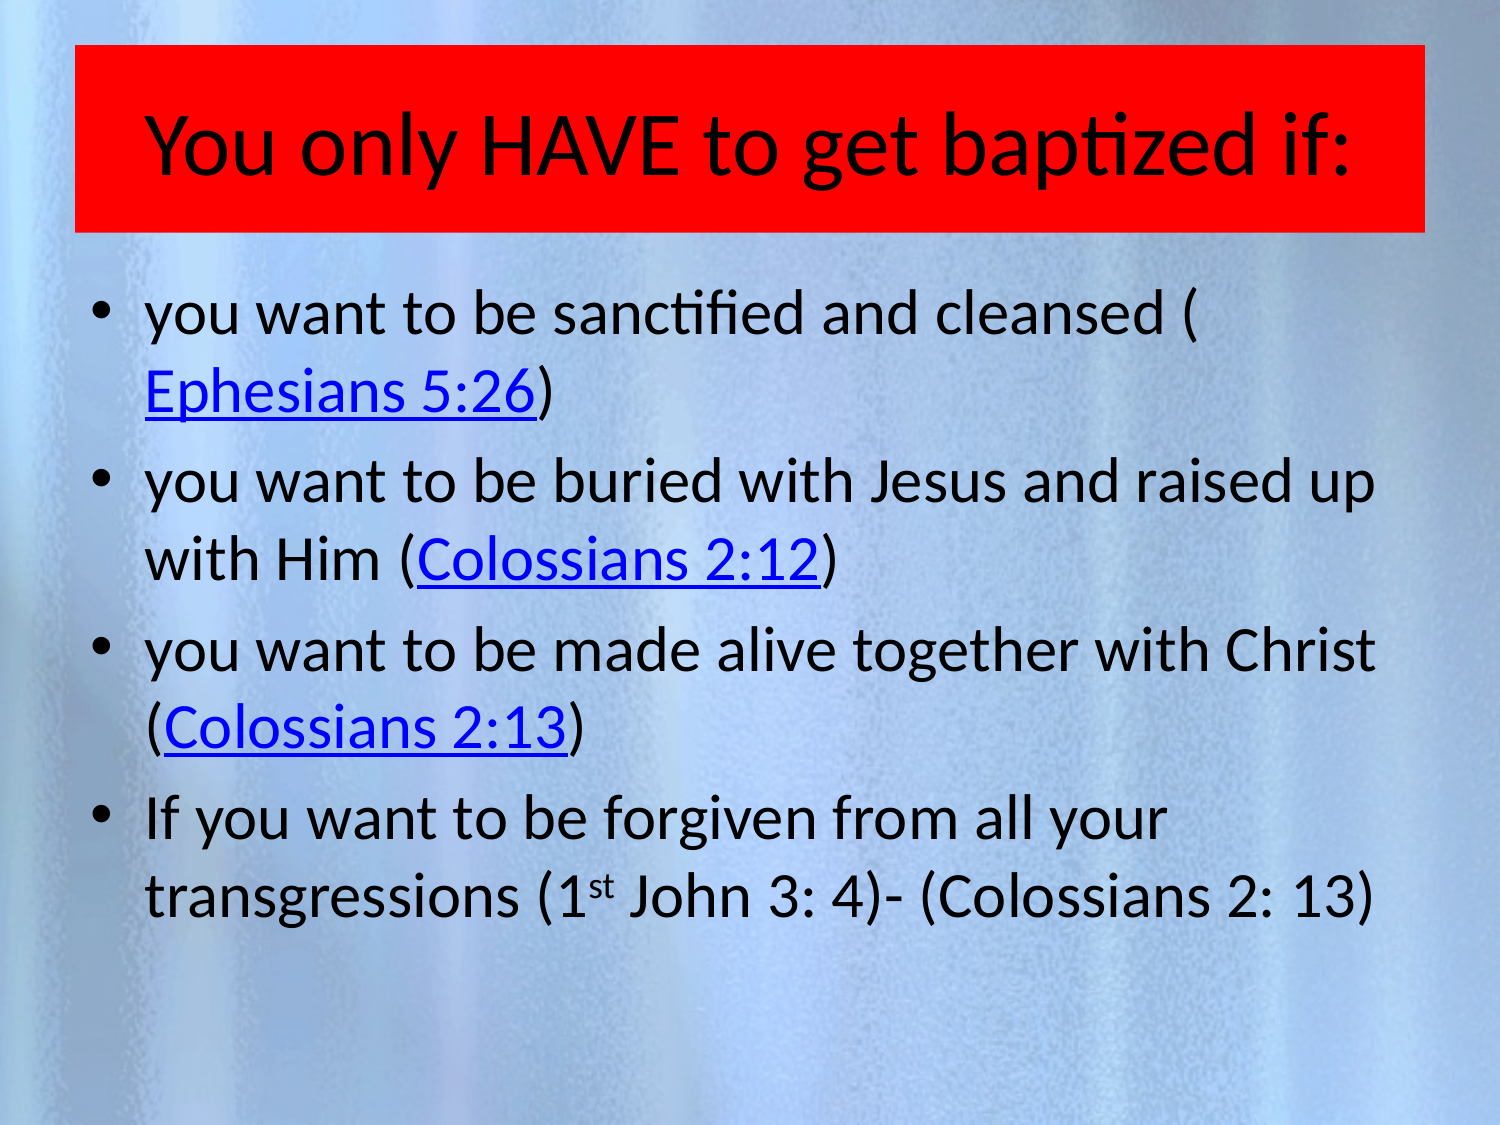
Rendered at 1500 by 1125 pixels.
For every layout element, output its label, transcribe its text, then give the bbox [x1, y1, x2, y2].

title You only HAVE to get baptized if: [75, 45, 1425, 233]
list you want to be sanctified and cleansed (Ephesians 5:26) you want to be buried with Jesus and raised up with Him (Colossians 2:12) you want to be made alive together with Christ (Colossians 2:13) If you want to be forgiven from all your transgressions (1st John 3: 4)- (Colossians 2: 13) [75, 262, 1425, 1005]
